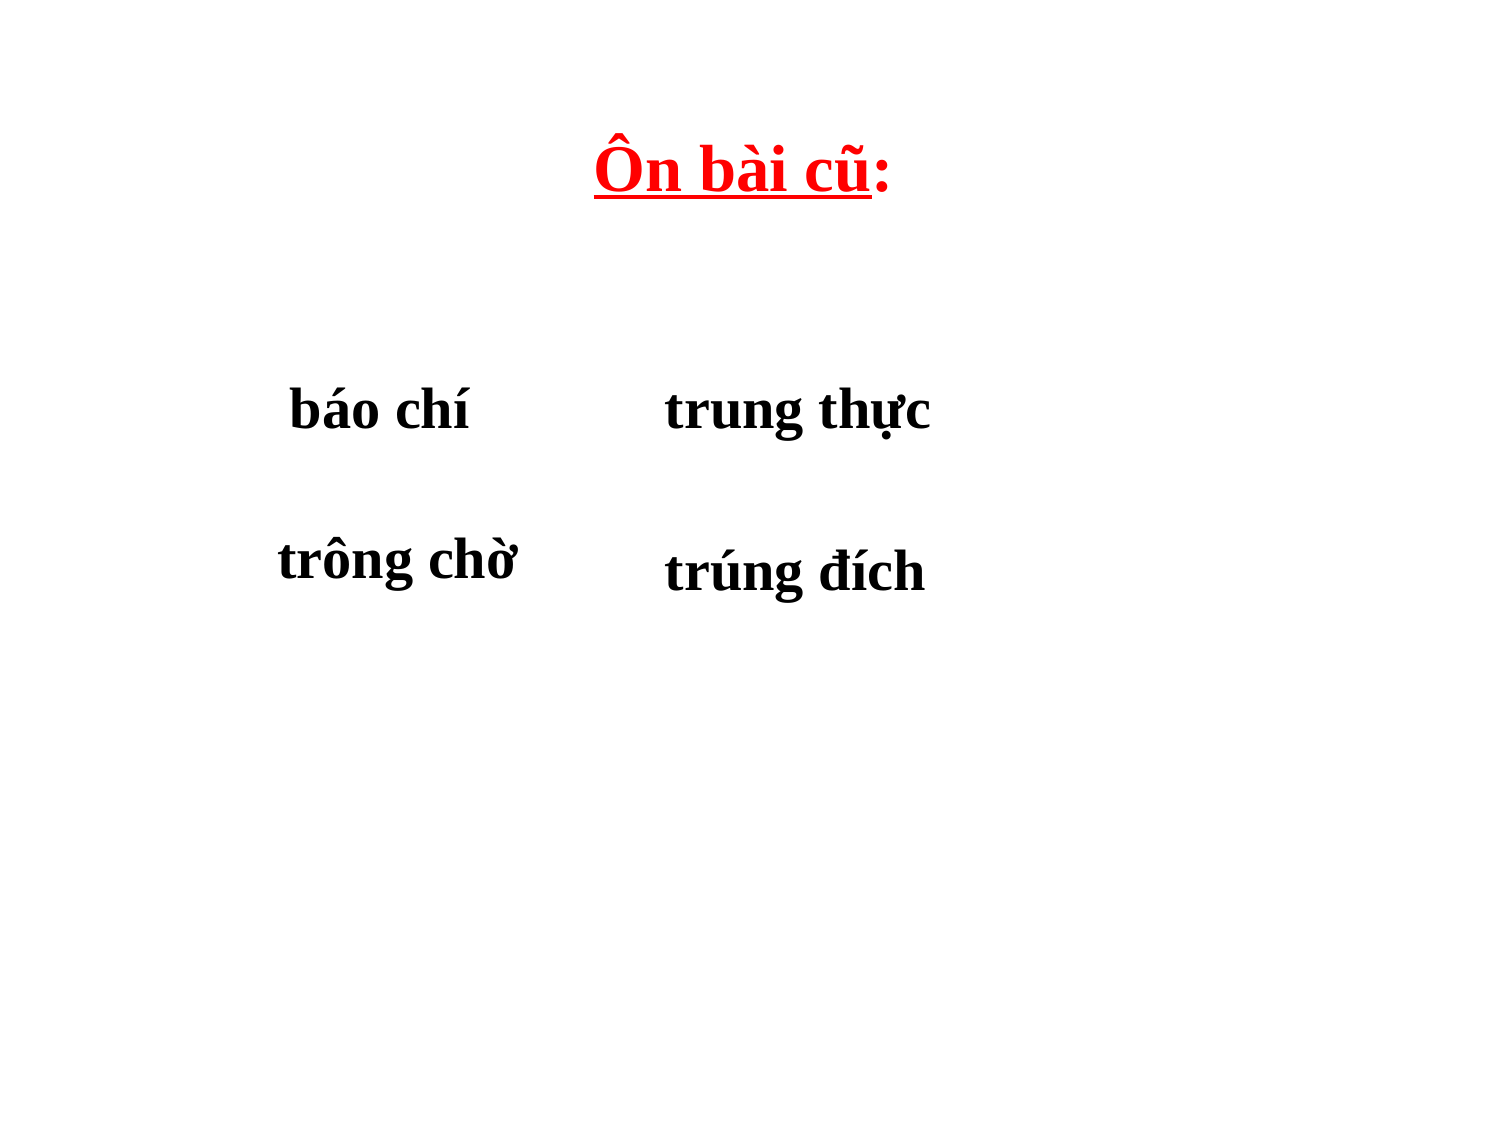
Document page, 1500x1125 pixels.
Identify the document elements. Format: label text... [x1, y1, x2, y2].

text_box Ôn bài cũ: [24, 37, 1463, 293]
text_box trông chờ [262, 512, 650, 598]
text_box trung thực [650, 362, 1063, 448]
text_box trúng đích [649, 525, 957, 610]
text_box báo chí [275, 362, 625, 448]
